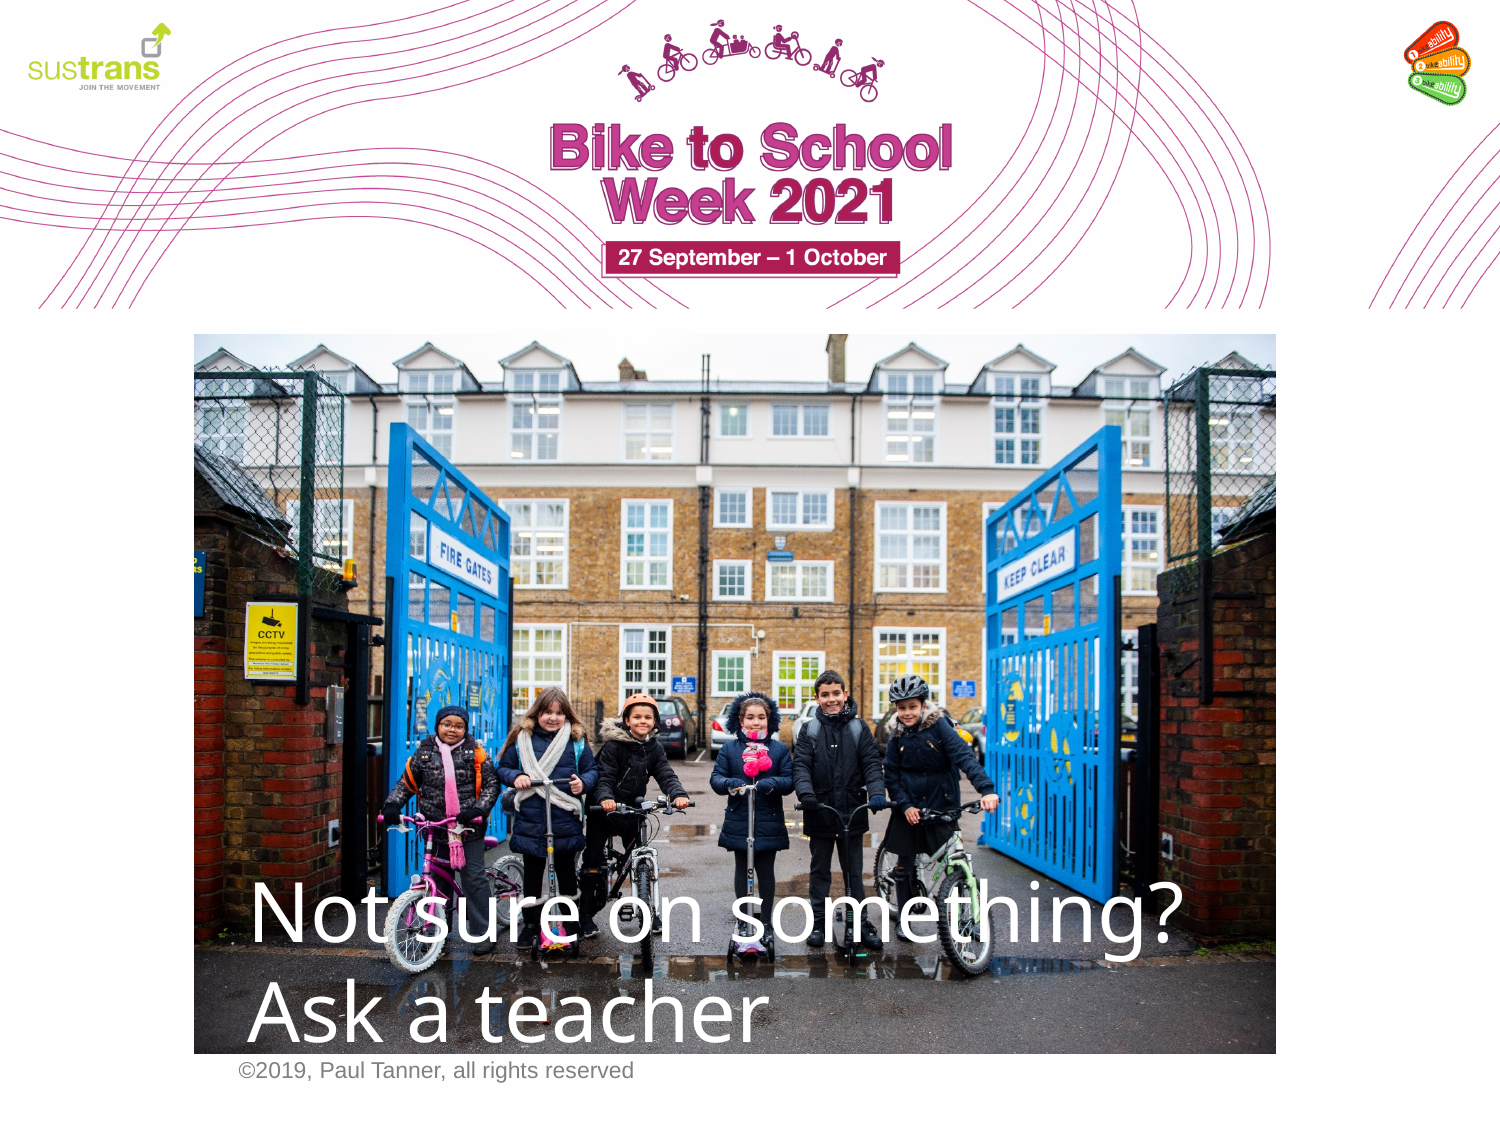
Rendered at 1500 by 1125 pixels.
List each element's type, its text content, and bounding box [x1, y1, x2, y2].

picture [0, 0, 1500, 1125]
text_box ©2019, Paul Tanner, all rights reserved [223, 1063, 974, 1091]
text_box Not sure on something? Ask a teacher [232, 852, 1281, 1067]
